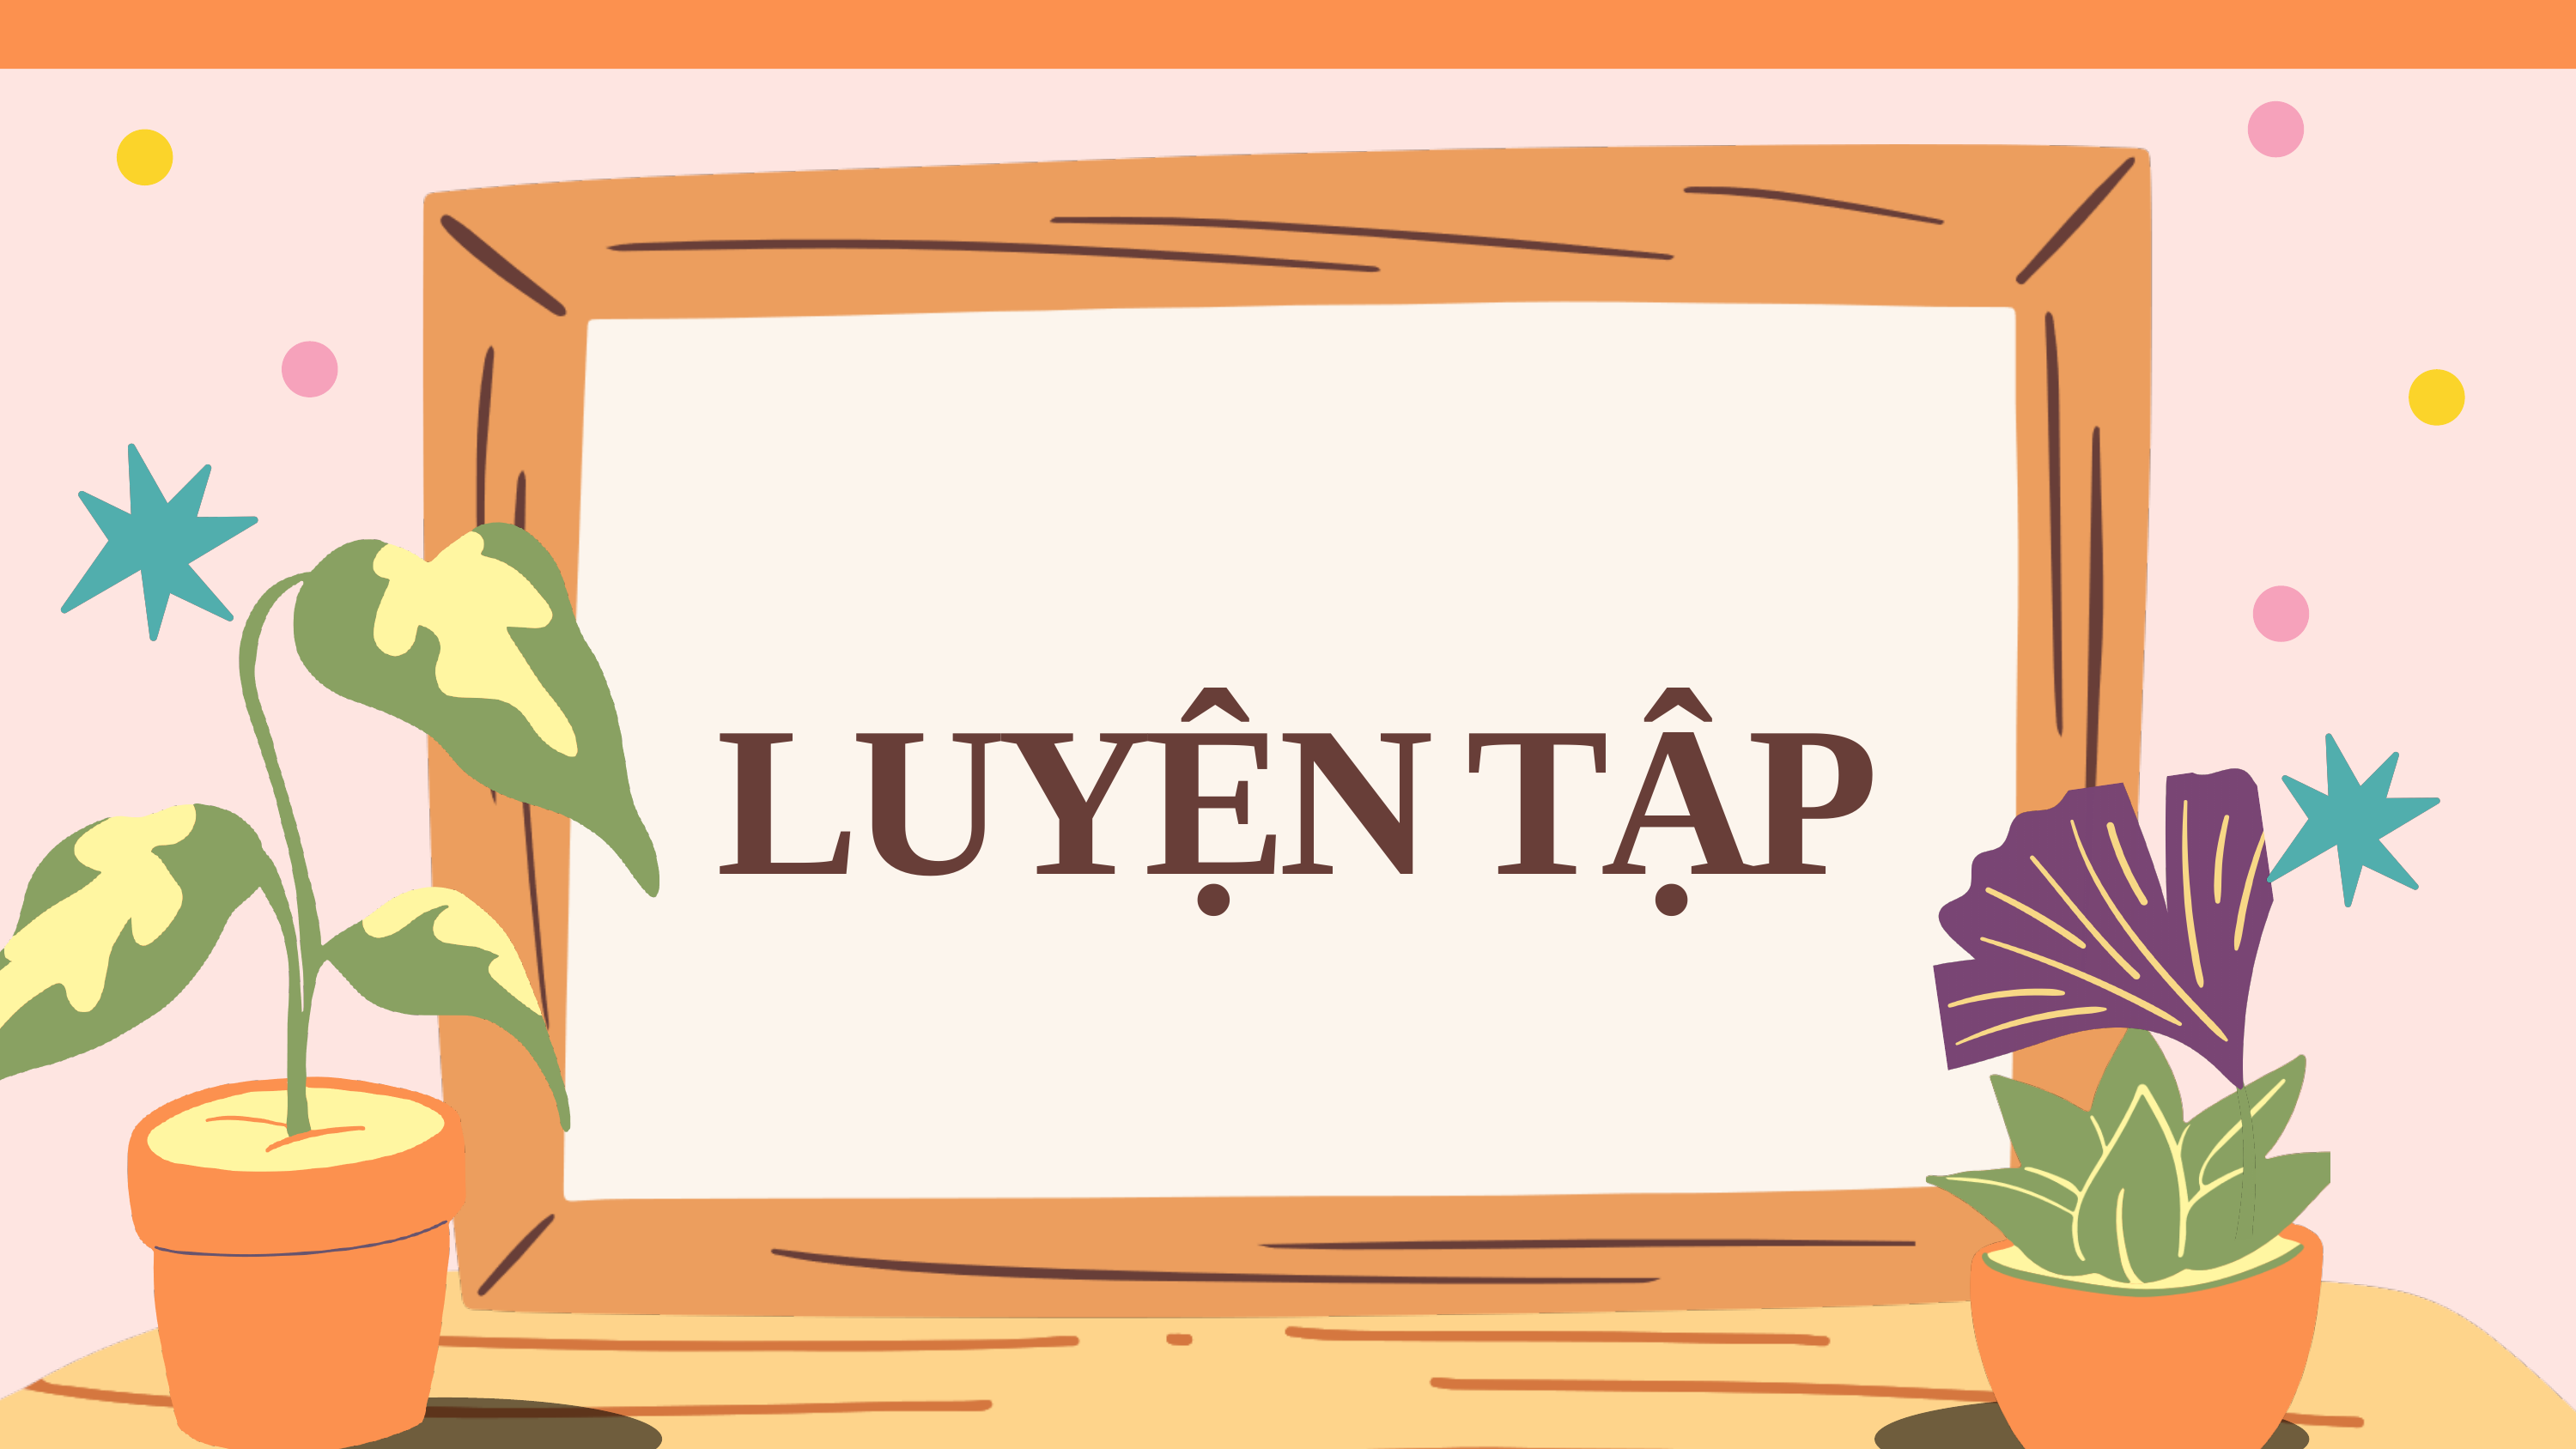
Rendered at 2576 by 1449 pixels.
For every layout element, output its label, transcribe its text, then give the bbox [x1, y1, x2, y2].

text_box LUYỆN TẬP [660, 531, 1962, 918]
text_box [422, 144, 2154, 805]
text_box [660, 918, 1935, 1321]
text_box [281, 341, 338, 398]
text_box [0, 0, 2576, 70]
text_box [0, 520, 660, 1449]
text_box [59, 442, 259, 642]
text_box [2408, 368, 2465, 426]
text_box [116, 129, 173, 186]
text_box [1925, 978, 2330, 1449]
text_box [2330, 1259, 2576, 1449]
text_box [660, 1321, 1925, 1449]
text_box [2252, 585, 2310, 642]
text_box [2247, 100, 2305, 158]
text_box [1874, 1397, 2310, 1449]
text_box [2265, 732, 2441, 908]
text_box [227, 1397, 663, 1449]
text_box [1911, 763, 2321, 1277]
